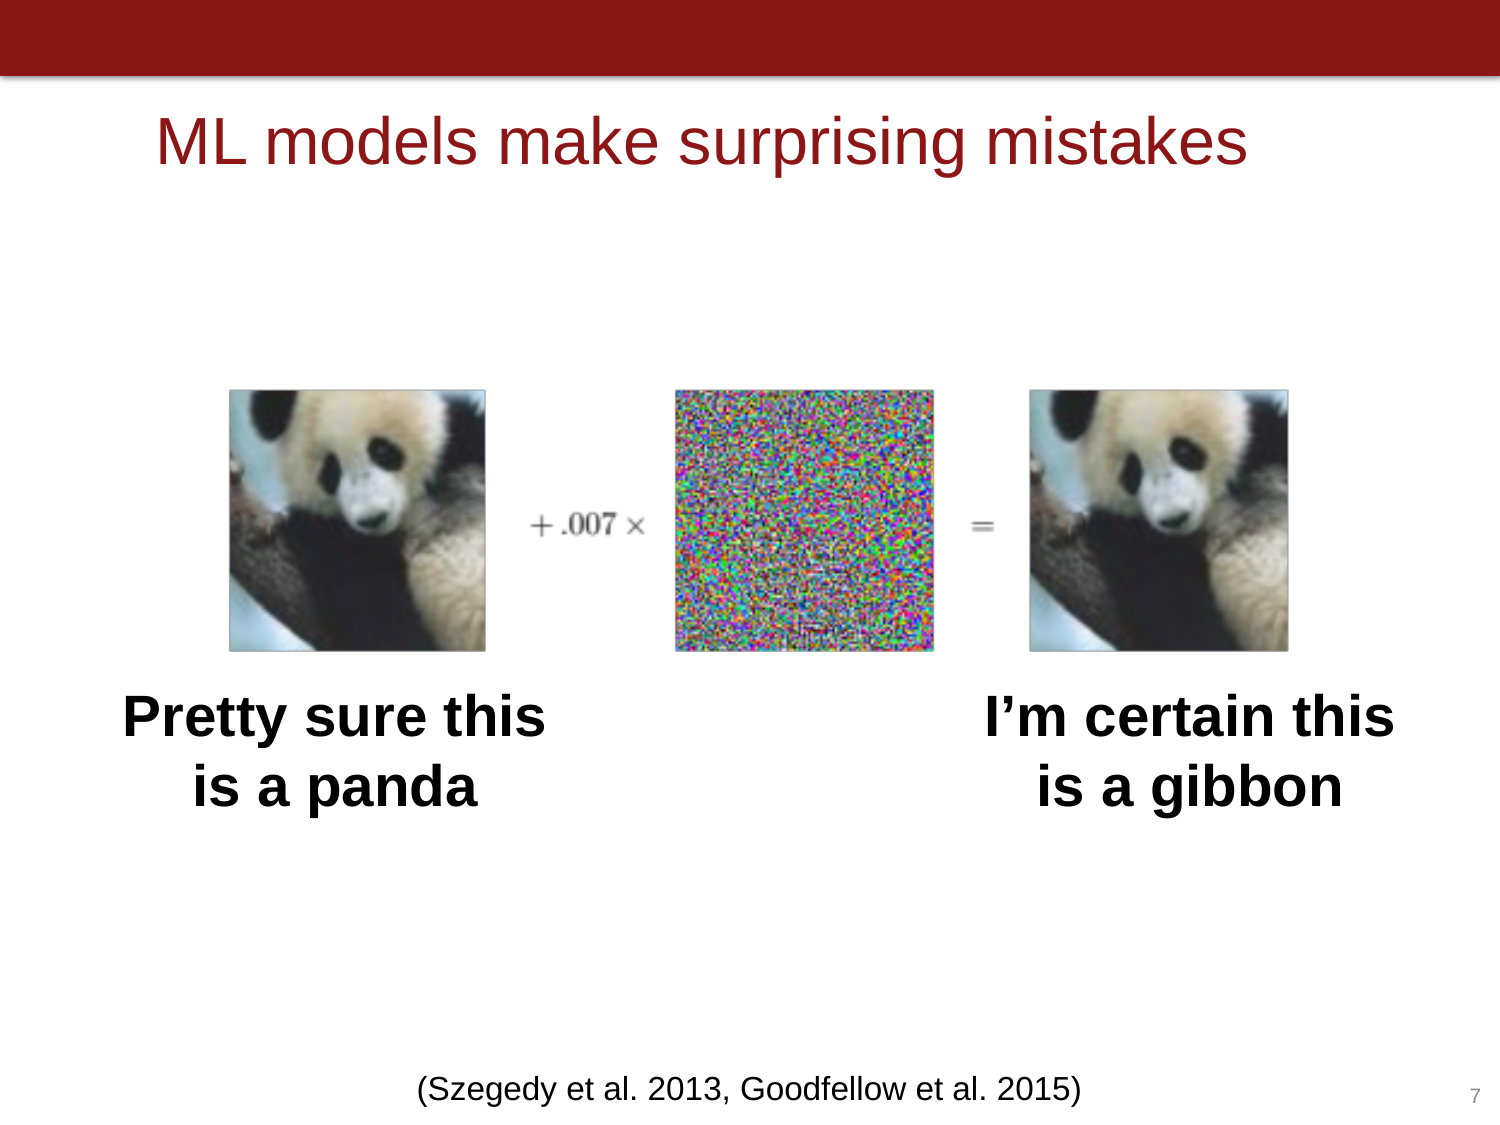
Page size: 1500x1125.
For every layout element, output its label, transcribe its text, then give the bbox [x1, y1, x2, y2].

text_box ML models make surprising mistakes [155, 78, 1497, 186]
text_box Pretty sure this is a panda [104, 670, 567, 826]
slide_number 7 [1357, 1065, 1497, 1125]
picture [169, 367, 1328, 654]
text_box I’m certain this is a gibbon [954, 670, 1427, 826]
text_box (Szegedy et al. 2013, Goodfellow et al. 2015) [401, 1060, 1098, 1115]
